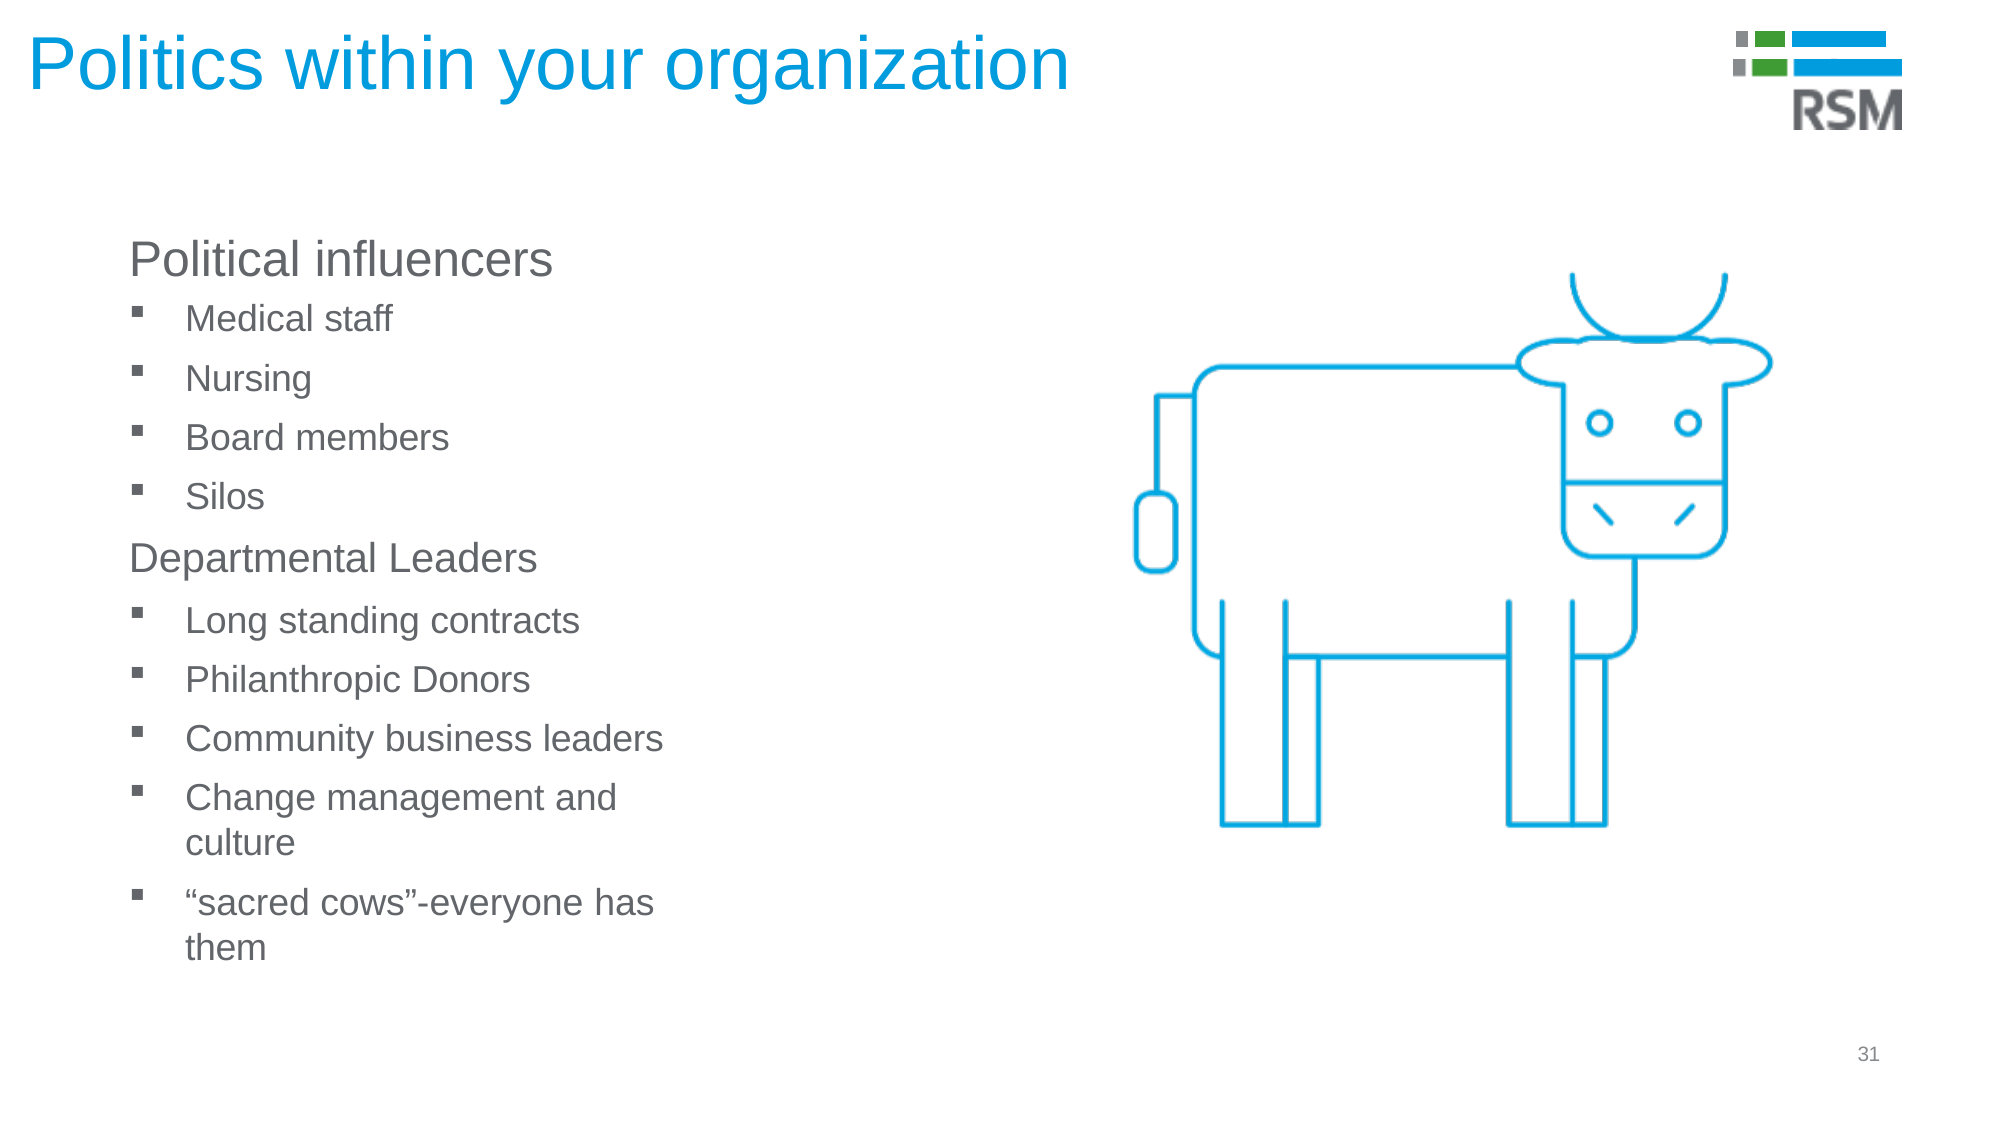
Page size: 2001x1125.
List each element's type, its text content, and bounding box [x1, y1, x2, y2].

text_box Political influencers Medical staff Nursing Board members Silos Departmental Leaders Long standing contracts Philanthropic Donors Community business leaders Change management and culture “sacred cows”-everyone has them [126, 214, 725, 968]
picture [1733, 59, 1902, 130]
picture [1093, 200, 1797, 903]
slide_number 31 [1836, 1040, 1936, 1125]
title Politics within your organization [24, 12, 1076, 203]
